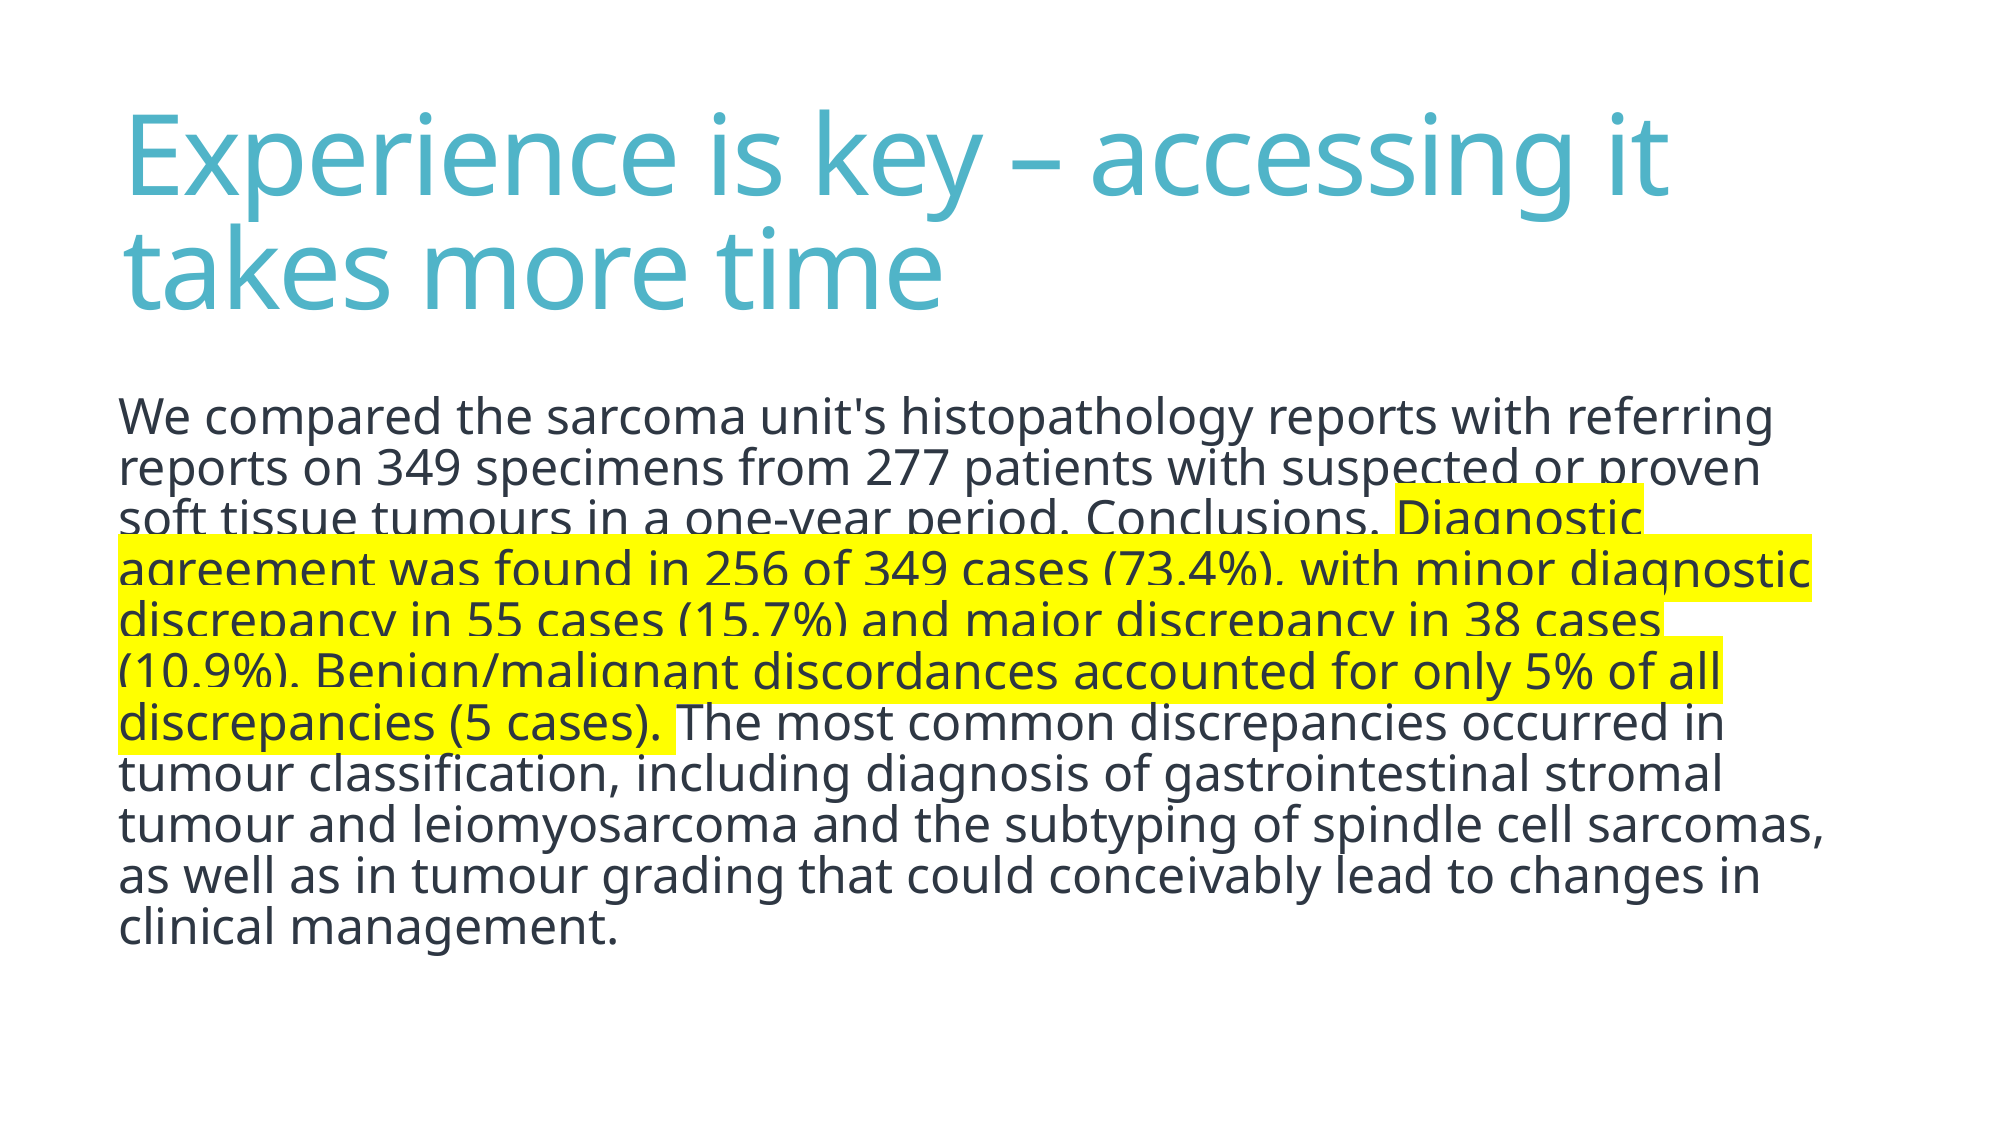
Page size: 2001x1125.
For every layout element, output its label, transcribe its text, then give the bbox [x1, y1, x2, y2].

list We compared the sarcoma unit's histopathology reports with referring reports on 349 specimens from 277 patients with suspected or proven soft tissue tumours in a one-year period. Conclusions. Diagnostic agreement was found in 256 of 349 cases (73.4%), with minor diagnostic discrepancy in 55 cases (15.7%) and major discrepancy in 38 cases (10.9%). Benign/malignant discordances accounted for only 5% of all discrepancies (5 cases). The most common discrepancies occurred in tumour classification, including diagnosis of gastrointestinal stromal tumour and leiomyosarcoma and the subtyping of spindle cell sarcomas, as well as in tumour grading that could conceivably lead to changes in clinical management. [88, 386, 1853, 1005]
title Experience is key – accessing it takes more time [107, 81, 1875, 354]
